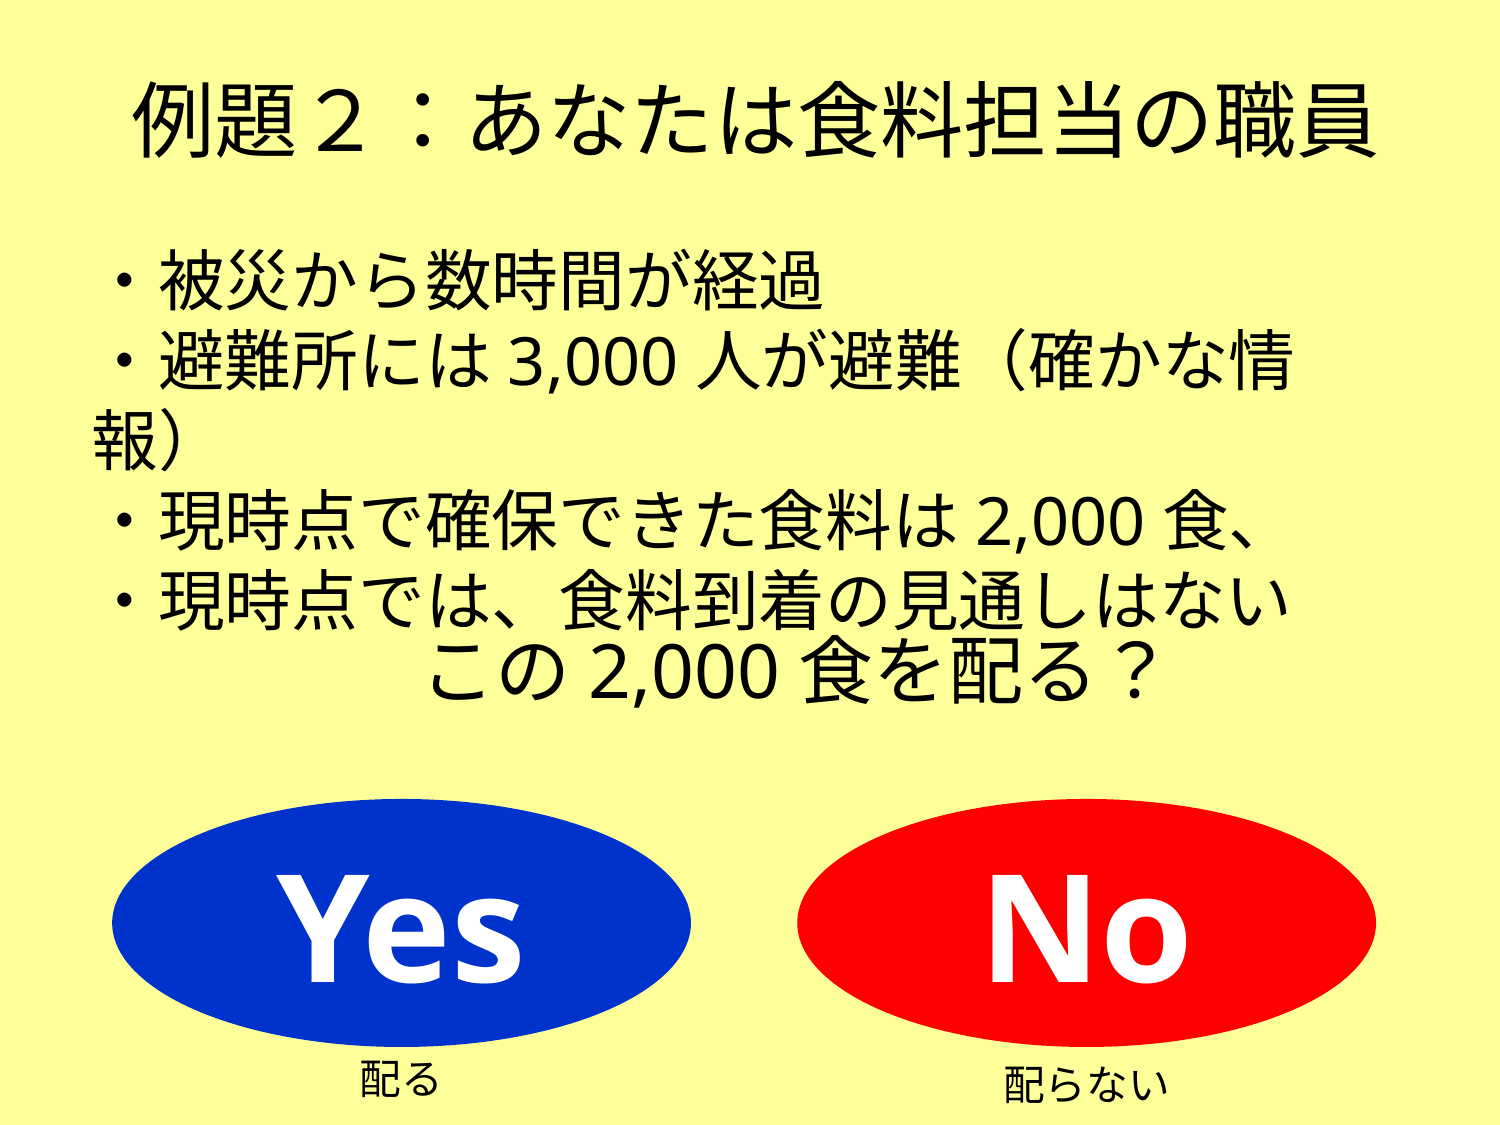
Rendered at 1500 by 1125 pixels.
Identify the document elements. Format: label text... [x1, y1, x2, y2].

text_box Yes [110, 796, 694, 1050]
text_box 例題２：あなたは食料担当の職員 [39, 57, 1473, 179]
text_box No [795, 796, 1379, 1045]
text_box ・被災から数時間が経過 ・避難所には3,000人が避難（確かな情報） ・現時点で確保できた食料は2,000食、 ・現時点では、食料到着の見通しはない [75, 230, 1425, 600]
text_box 配らない [800, 1045, 1374, 1122]
text_box この2,000食を配る？ [379, 596, 1216, 742]
text_box 配る [115, 1040, 688, 1116]
